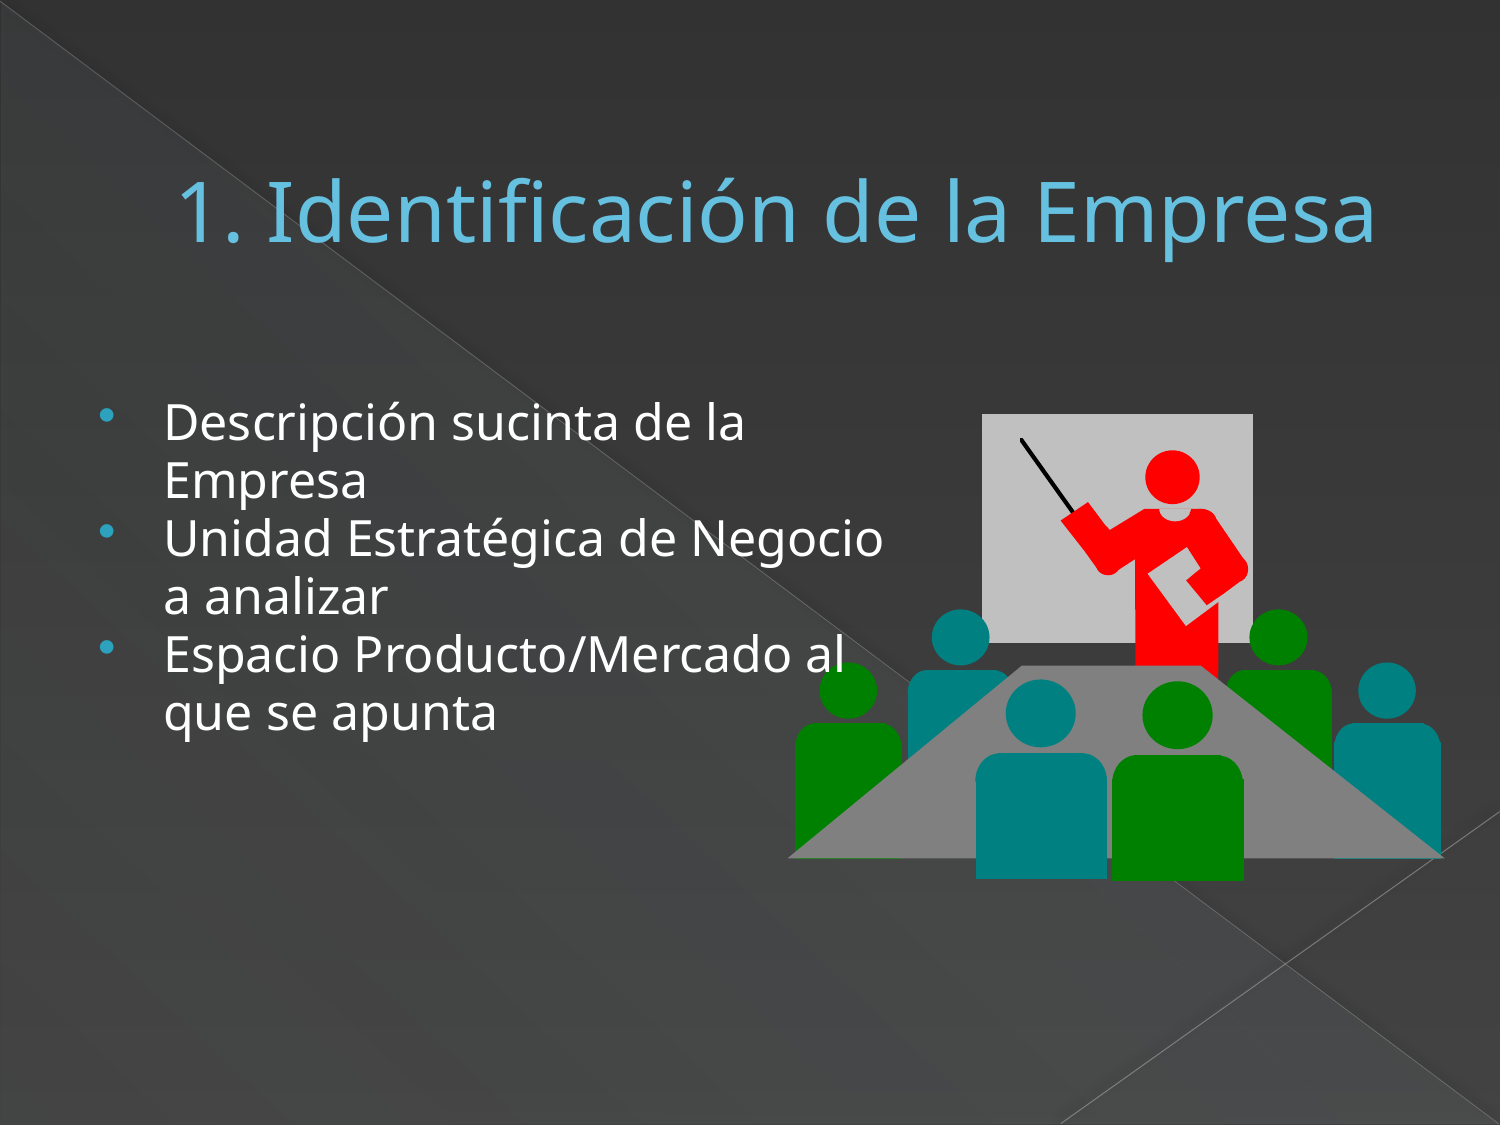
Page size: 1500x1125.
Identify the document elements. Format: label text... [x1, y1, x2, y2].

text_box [787, 412, 1445, 882]
list Descripción sucinta de la Empresa Unidad Estratégica de Negocio a analizar Espacio Producto/Mercado al que se apunta [75, 324, 1500, 1079]
title 1. Identificación de la Empresa [75, 43, 1425, 274]
